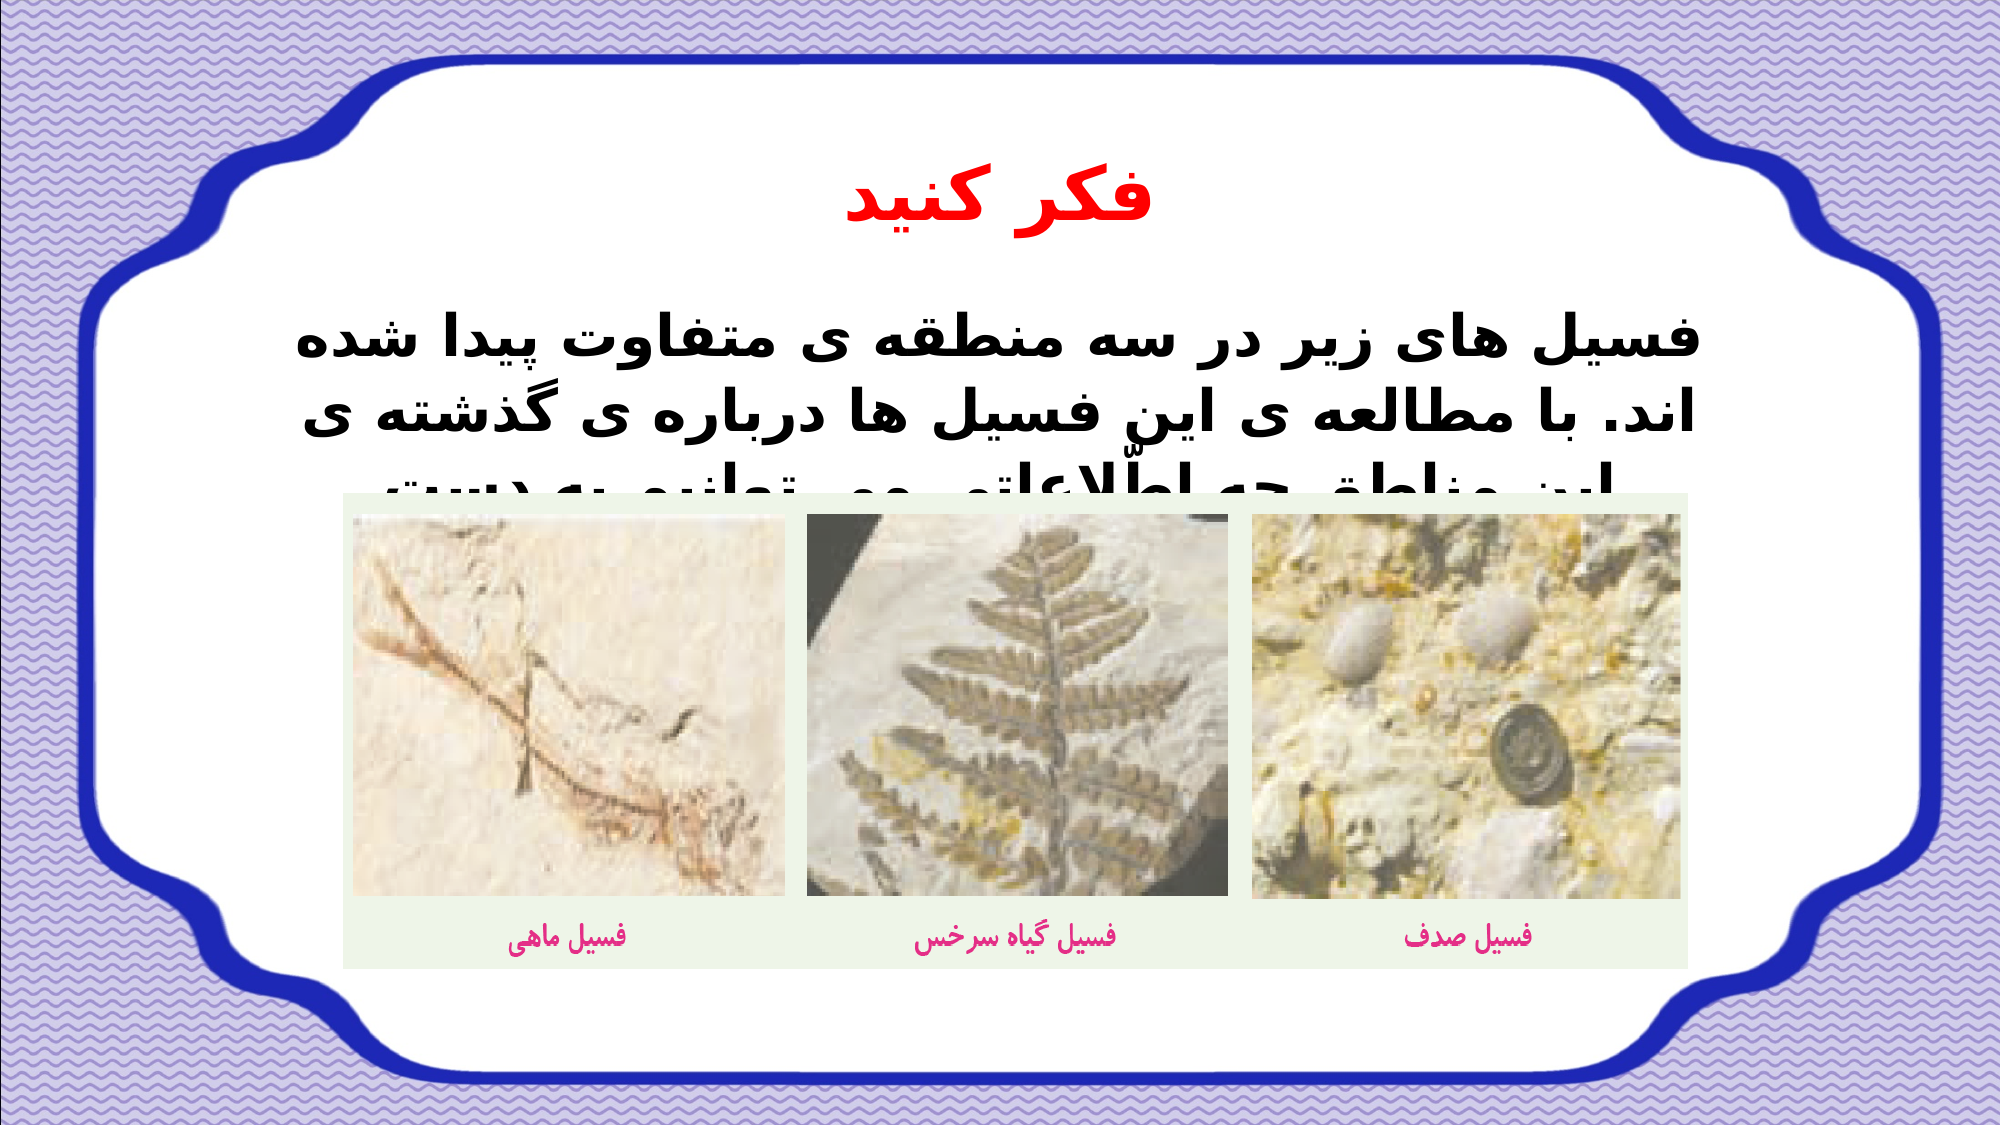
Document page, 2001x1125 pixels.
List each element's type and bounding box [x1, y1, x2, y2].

list [0, 0, 2000, 1125]
picture [343, 493, 1688, 969]
